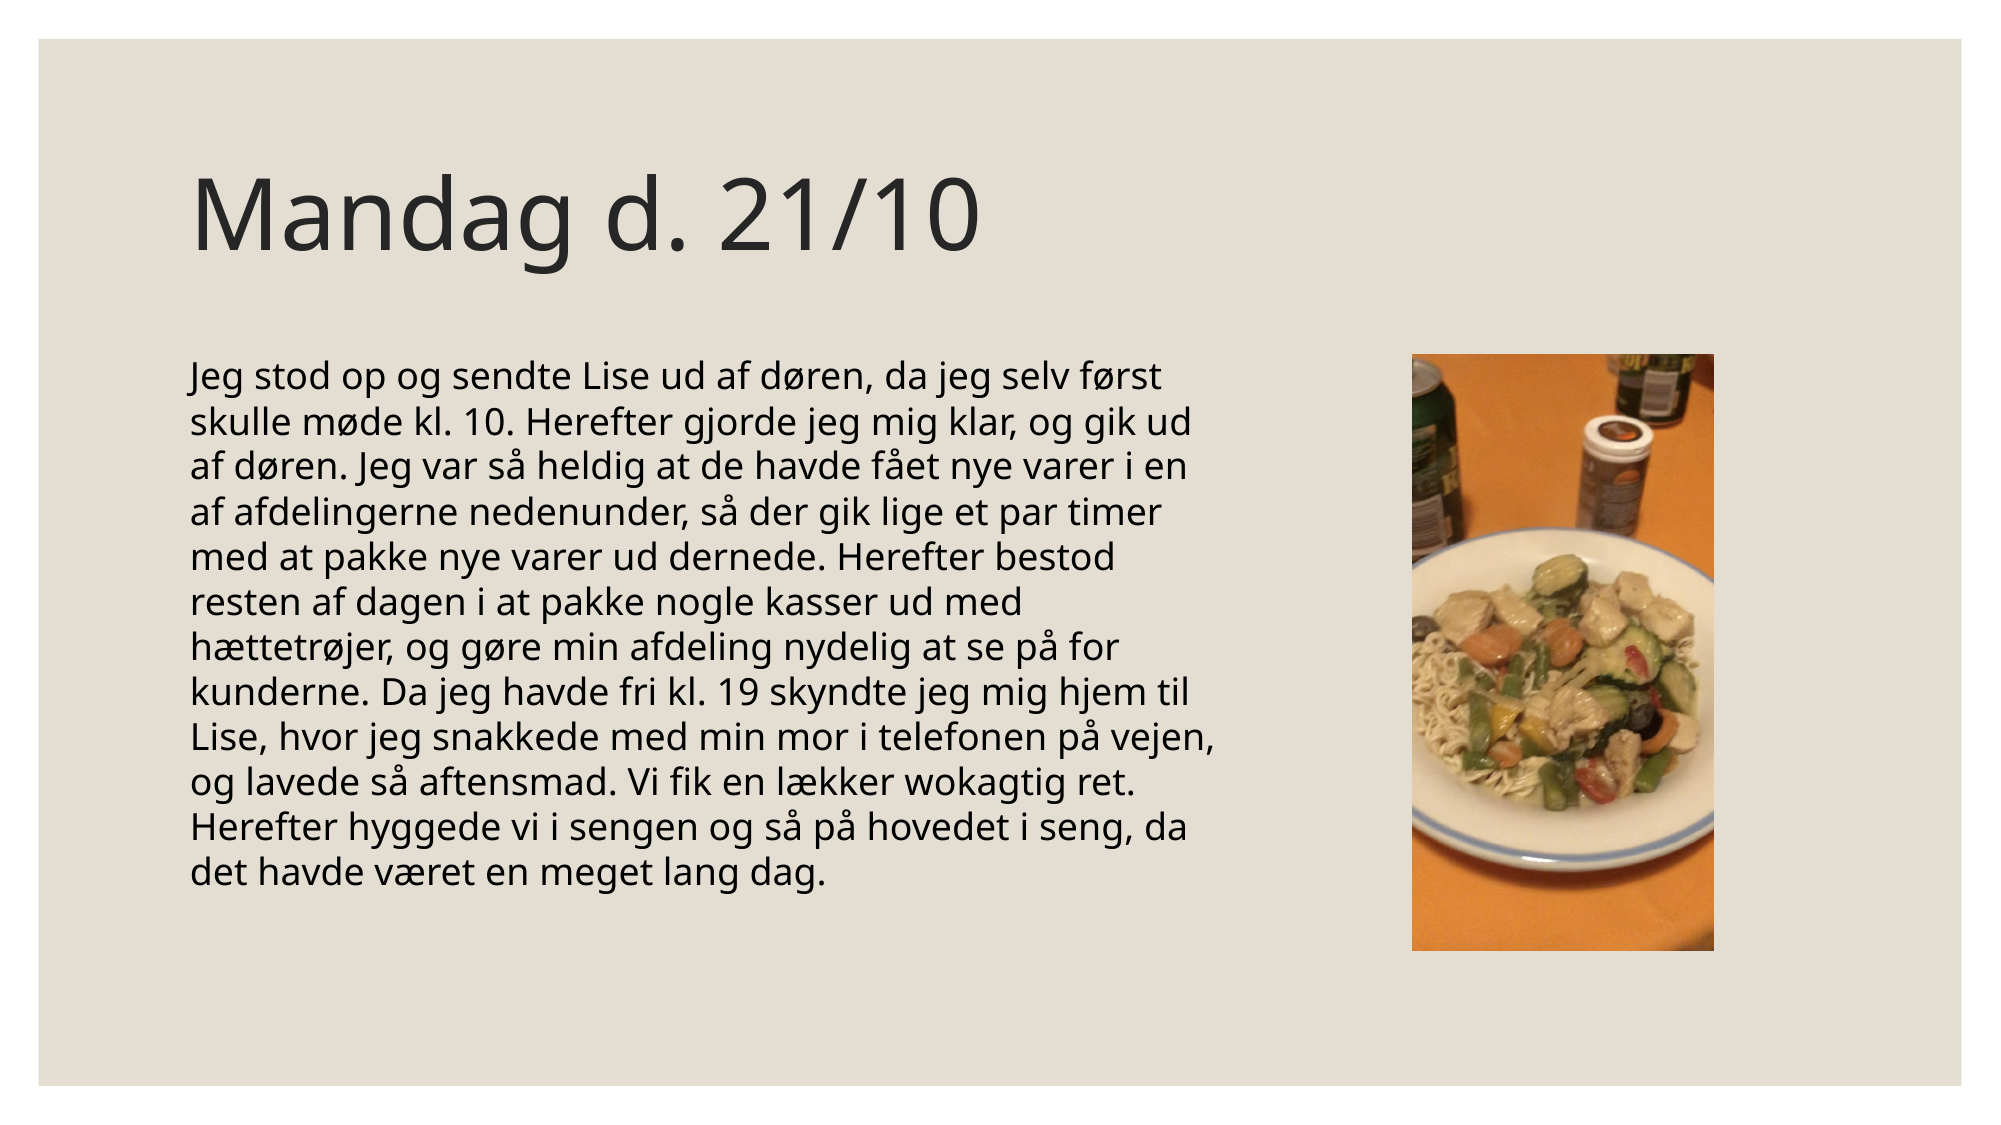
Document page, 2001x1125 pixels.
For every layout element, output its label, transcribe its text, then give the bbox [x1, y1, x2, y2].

list Jeg stod op og sendte Lise ud af døren, da jeg selv først skulle møde kl. 10. Herefter gjorde jeg mig klar, og gik ud af døren. Jeg var så heldig at de havde fået nye varer i en af afdelingerne nedenunder, så der gik lige et par timer med at pakke nye varer ud dernede. Herefter bestod resten af dagen i at pakke nogle kasser ud med hættetrøjer, og gøre min afdeling nydelig at se på for kunderne. Da jeg havde fri kl. 19 skyndte jeg mig hjem til Lise, hvor jeg snakkede med min mor i telefonen på vejen, og lavede så aftensmad. Vi fik en lækker wokagtig ret. Herefter hyggede vi i sengen og så på hovedet i seng, da det havde været en meget lang dag. [174, 345, 1239, 990]
title Mandag d. 21/10 [174, 105, 1825, 331]
picture [1412, 354, 1714, 951]
